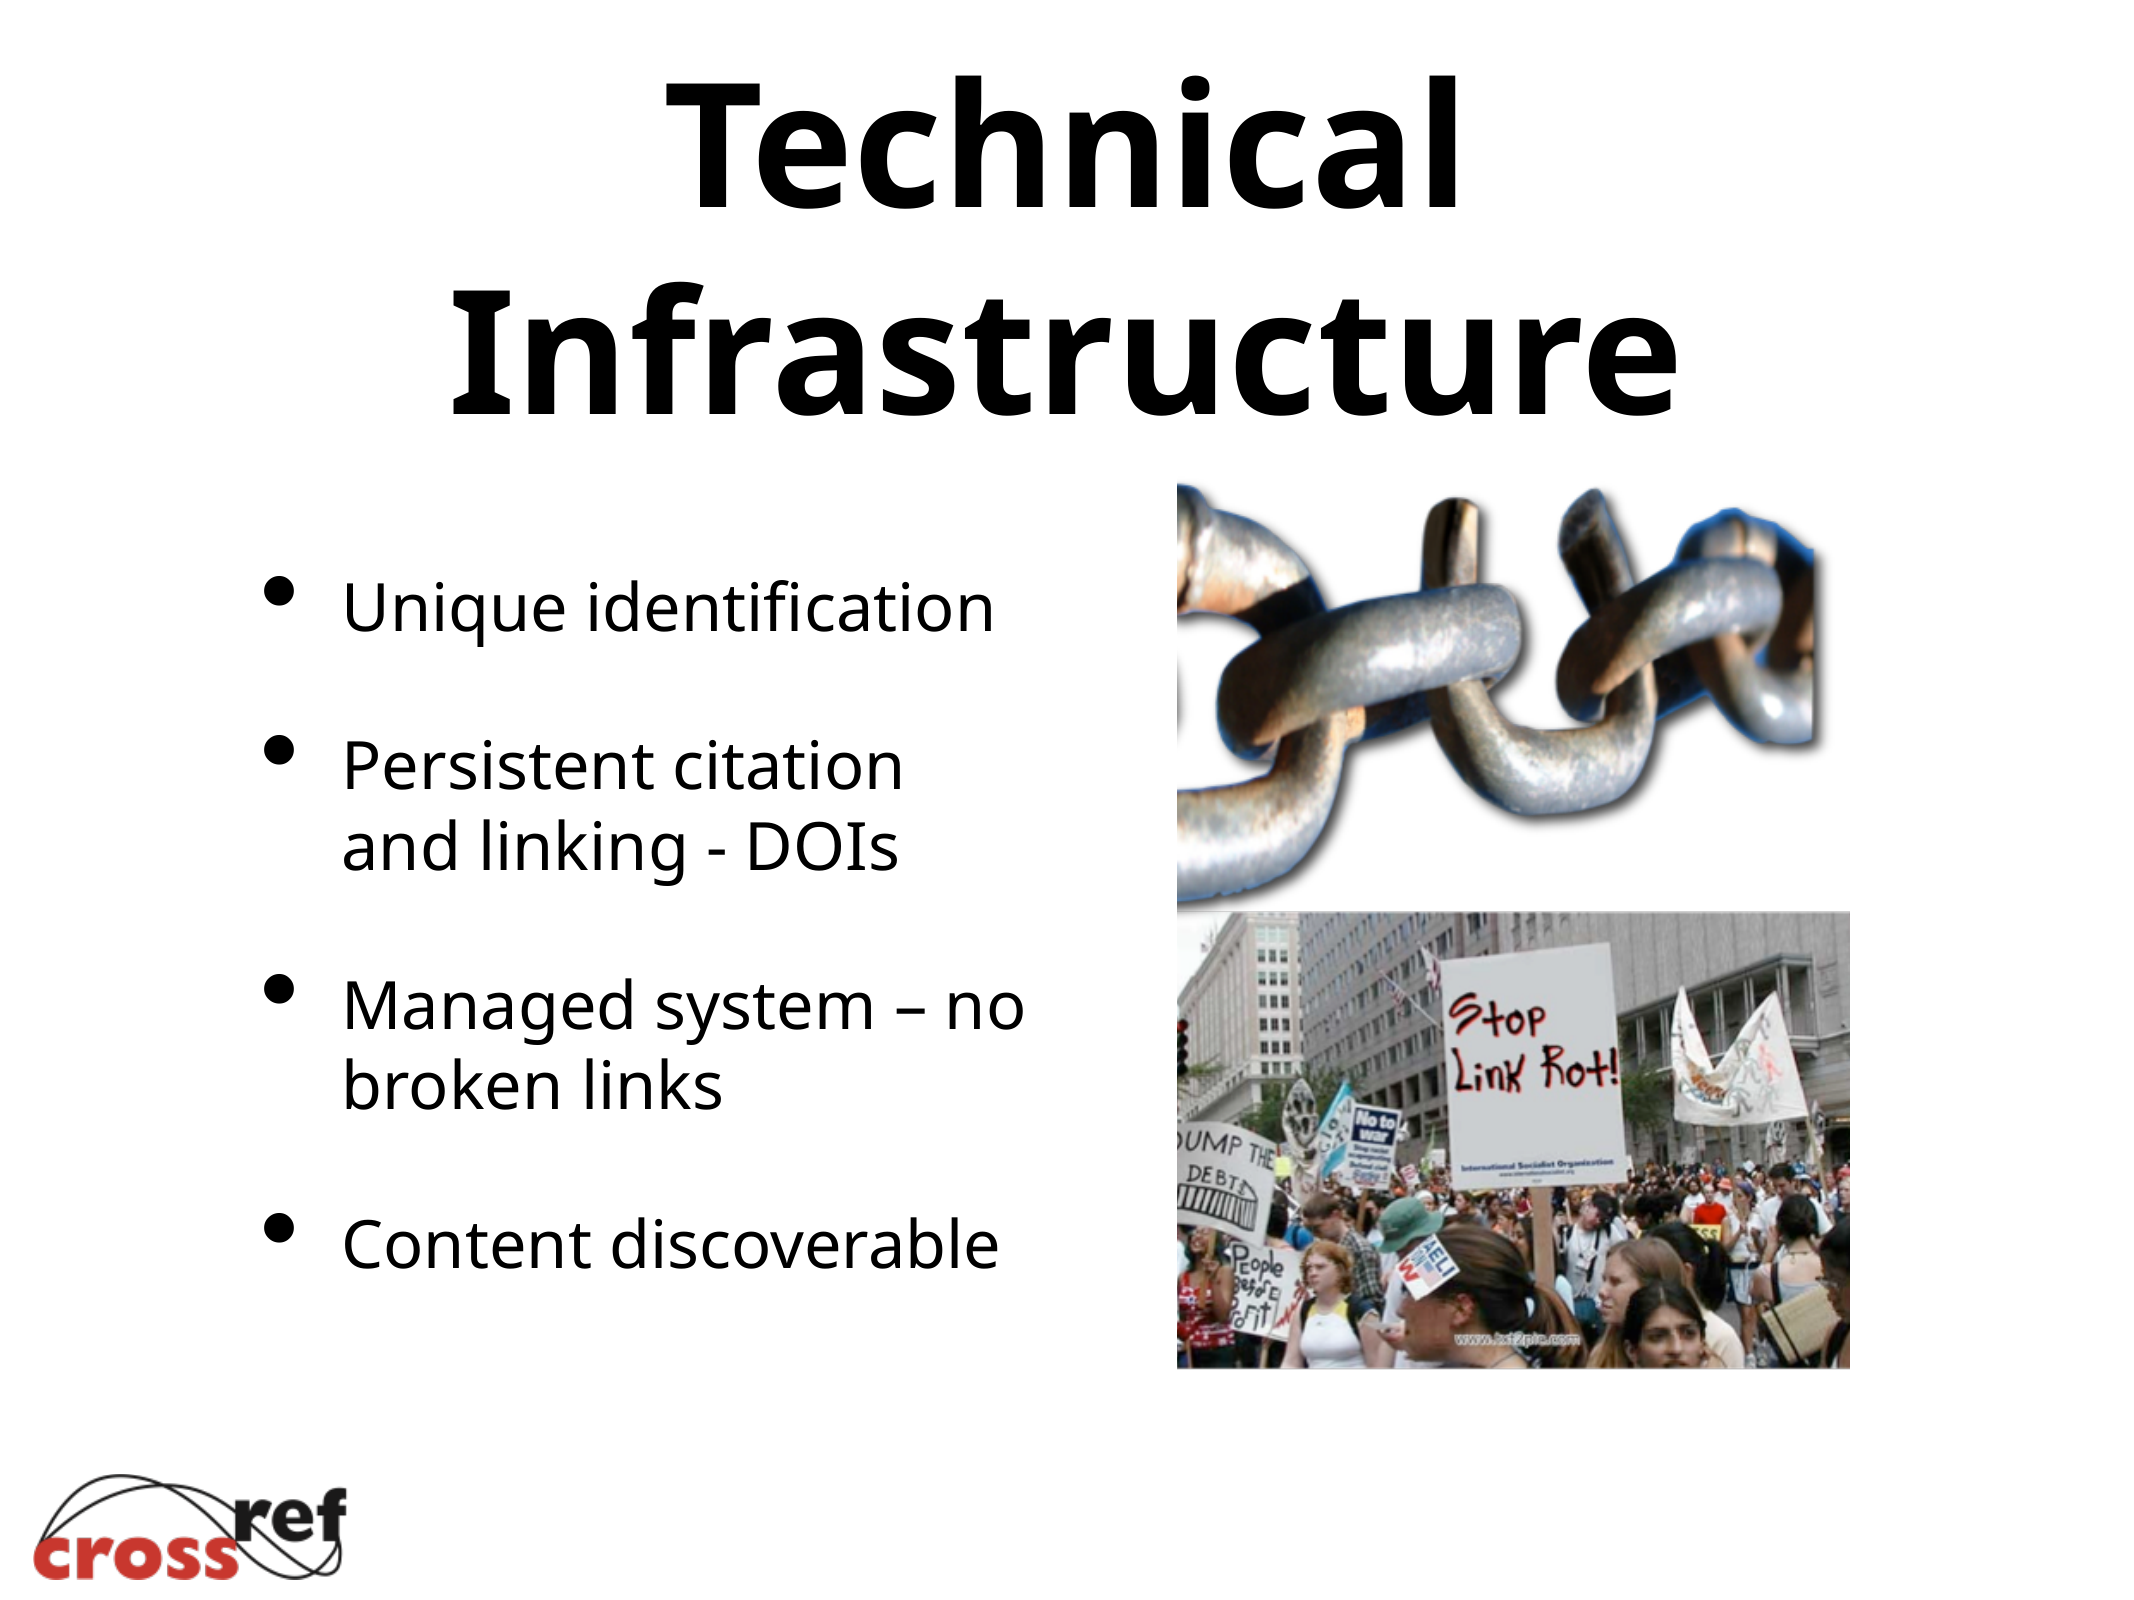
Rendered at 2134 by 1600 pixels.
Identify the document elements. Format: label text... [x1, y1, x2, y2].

picture [33, 1474, 348, 1580]
list Unique identification Persistent citation and linking - DOIs Managed system – no broken links Content discoverable [208, 454, 1036, 1392]
picture [1176, 472, 1851, 1372]
title Technical Infrastructure [208, 41, 1925, 442]
